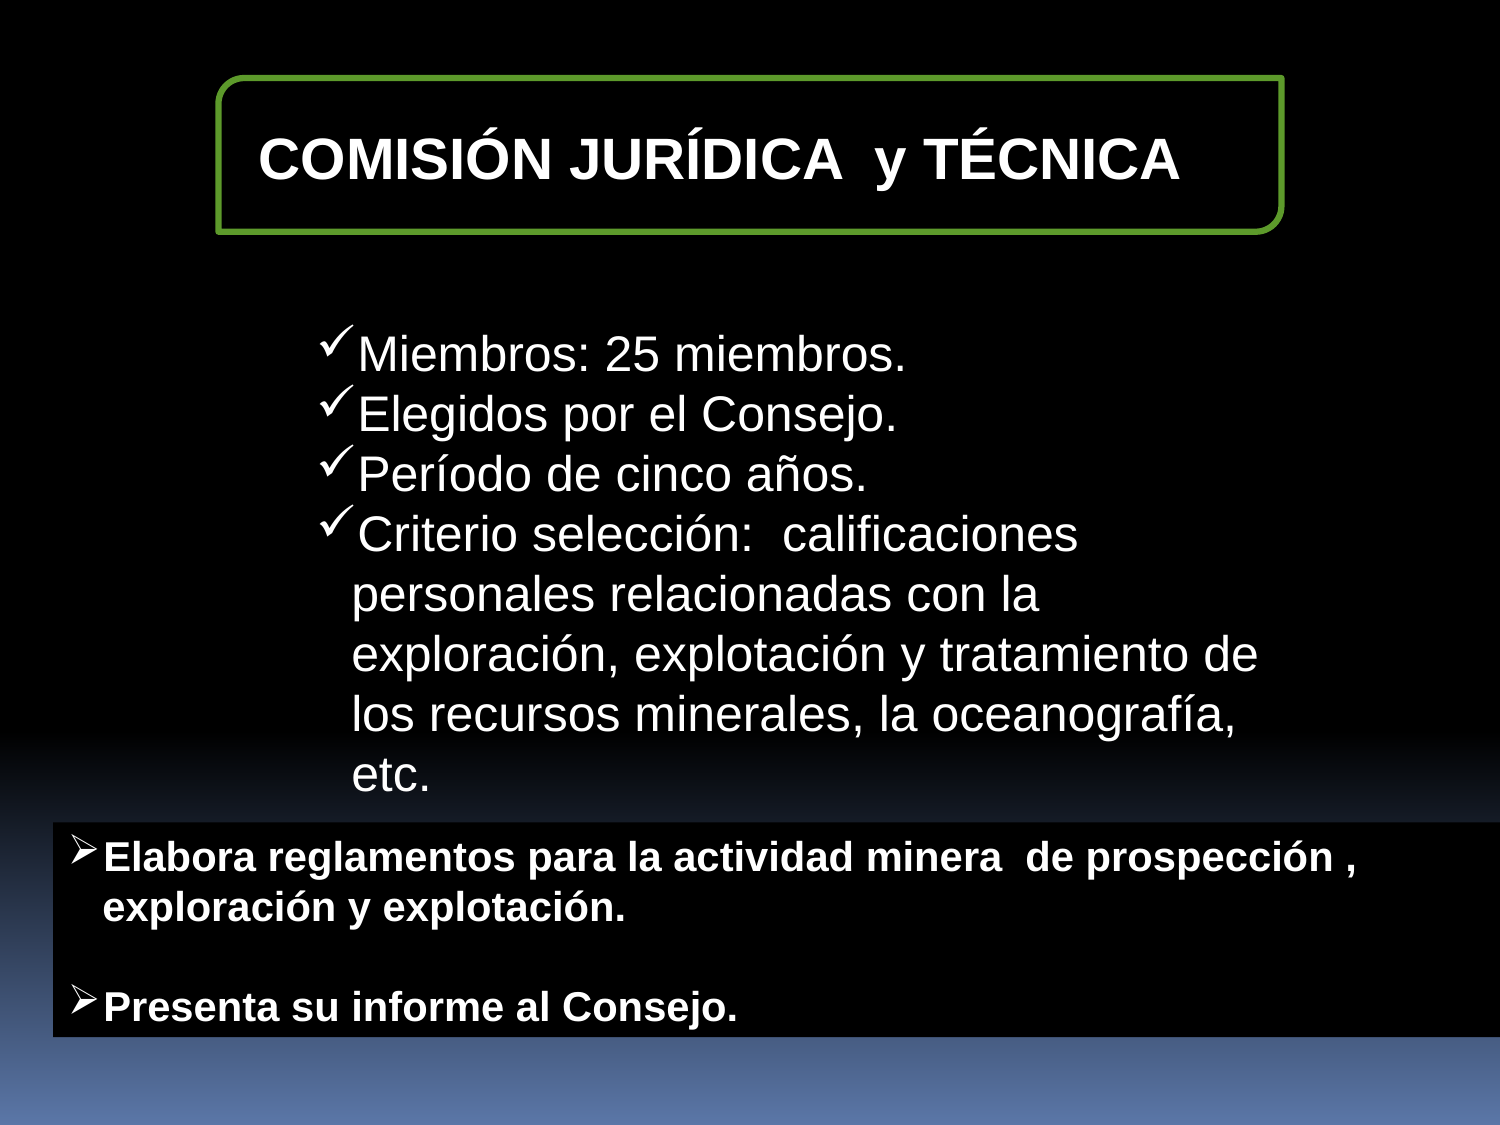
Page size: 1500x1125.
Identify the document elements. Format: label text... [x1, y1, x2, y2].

text_box Miembros: 25 miembros. Elegidos por el Consejo. Período de cinco años. Criterio selección: calificaciones personales relacionadas con la exploración, explotación y tratamiento de los recursos minerales, la oceanografía, etc. [301, 314, 1317, 809]
text_box [216, 76, 1284, 234]
text_box Elabora reglamentos para la actividad minera de prospección , exploración y explotación. Presenta su informe al Consejo. [53, 822, 1500, 1038]
